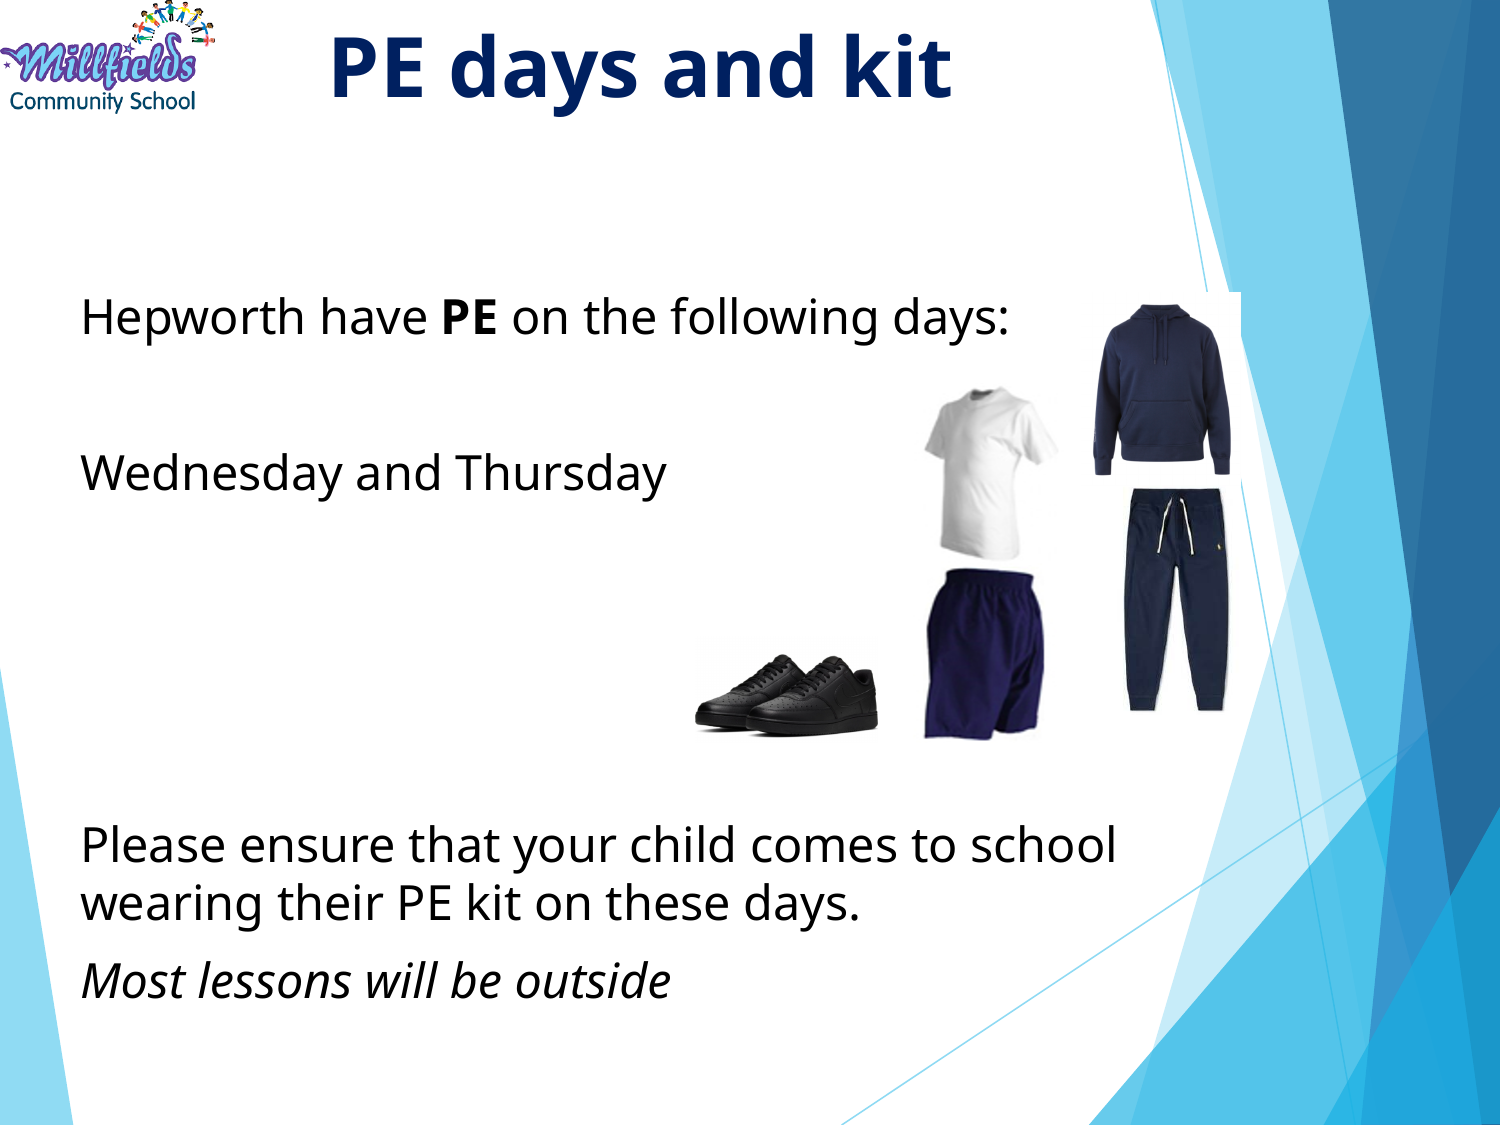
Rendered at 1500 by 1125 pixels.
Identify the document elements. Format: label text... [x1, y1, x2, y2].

title PE days and kit [162, 6, 1120, 194]
list Hepworth have PE on the following days: Wednesday and Thursday Please ensure that your child comes to school wearing their PE kit on these days. Most lessons will be outside [64, 219, 1294, 1024]
picture [0, 0, 215, 114]
picture [912, 381, 1068, 744]
picture [694, 636, 878, 744]
picture [1081, 292, 1241, 715]
